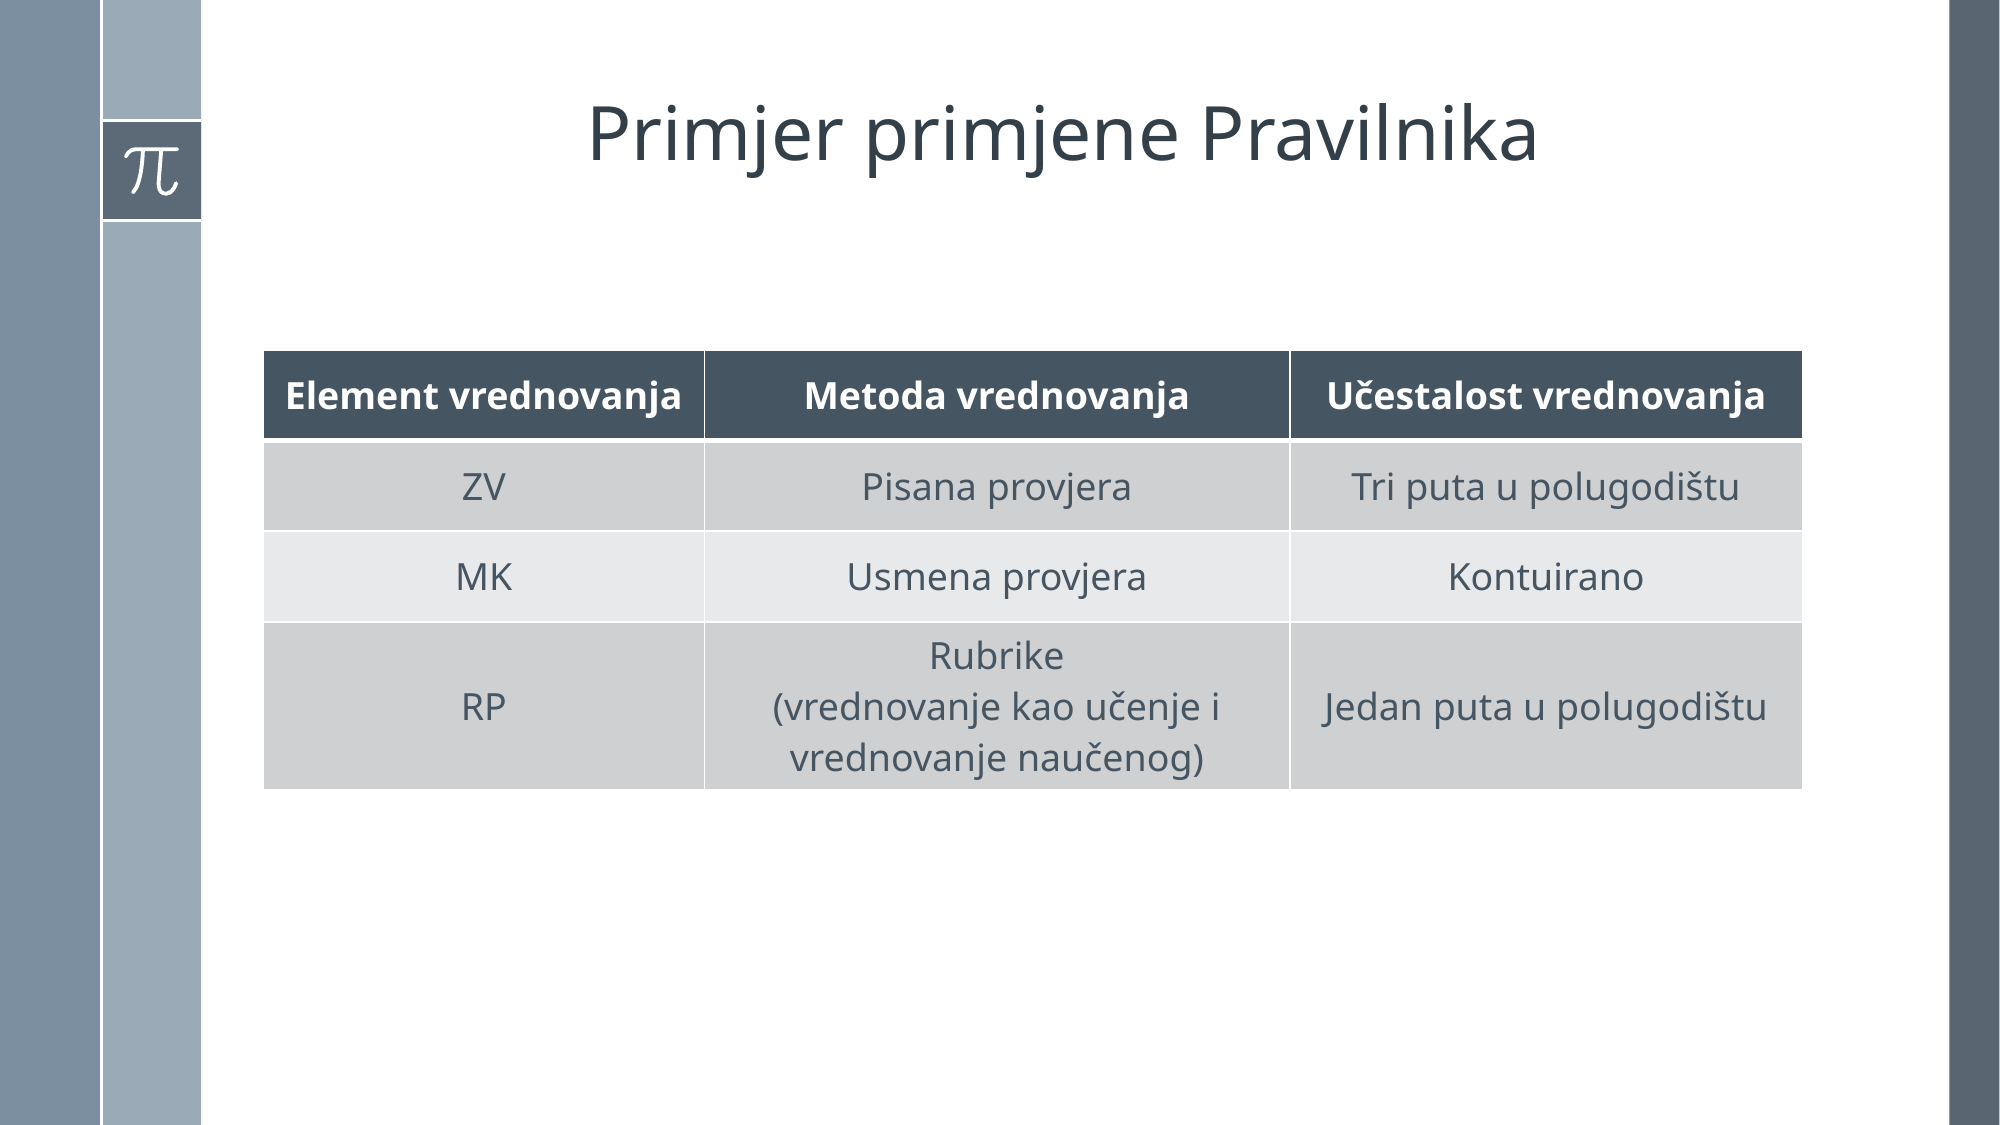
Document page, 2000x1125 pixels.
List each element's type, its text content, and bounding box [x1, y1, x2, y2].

table_cell ZV [264, 443, 704, 530]
table_cell MK [264, 532, 704, 621]
table_header Metoda vrednovanja [705, 351, 1289, 438]
table_cell Kontuirano [1291, 532, 1802, 621]
table_cell Pisana provjera [705, 443, 1289, 530]
table_header Učestalost vrednovanja [1291, 351, 1802, 438]
table_cell Usmena provjera [705, 532, 1289, 621]
table_cell Rubrike (vrednovanje kao učenje i vrednovanje naučenog) [705, 623, 1289, 789]
table_cell Jedan puta u polugodištu [1291, 623, 1802, 789]
table_cell Tri puta u polugodištu [1291, 443, 1802, 530]
table_header Element vrednovanja [264, 351, 704, 438]
title Primjer primjene Pravilnika [261, 29, 1867, 185]
table_cell RP [264, 623, 704, 789]
